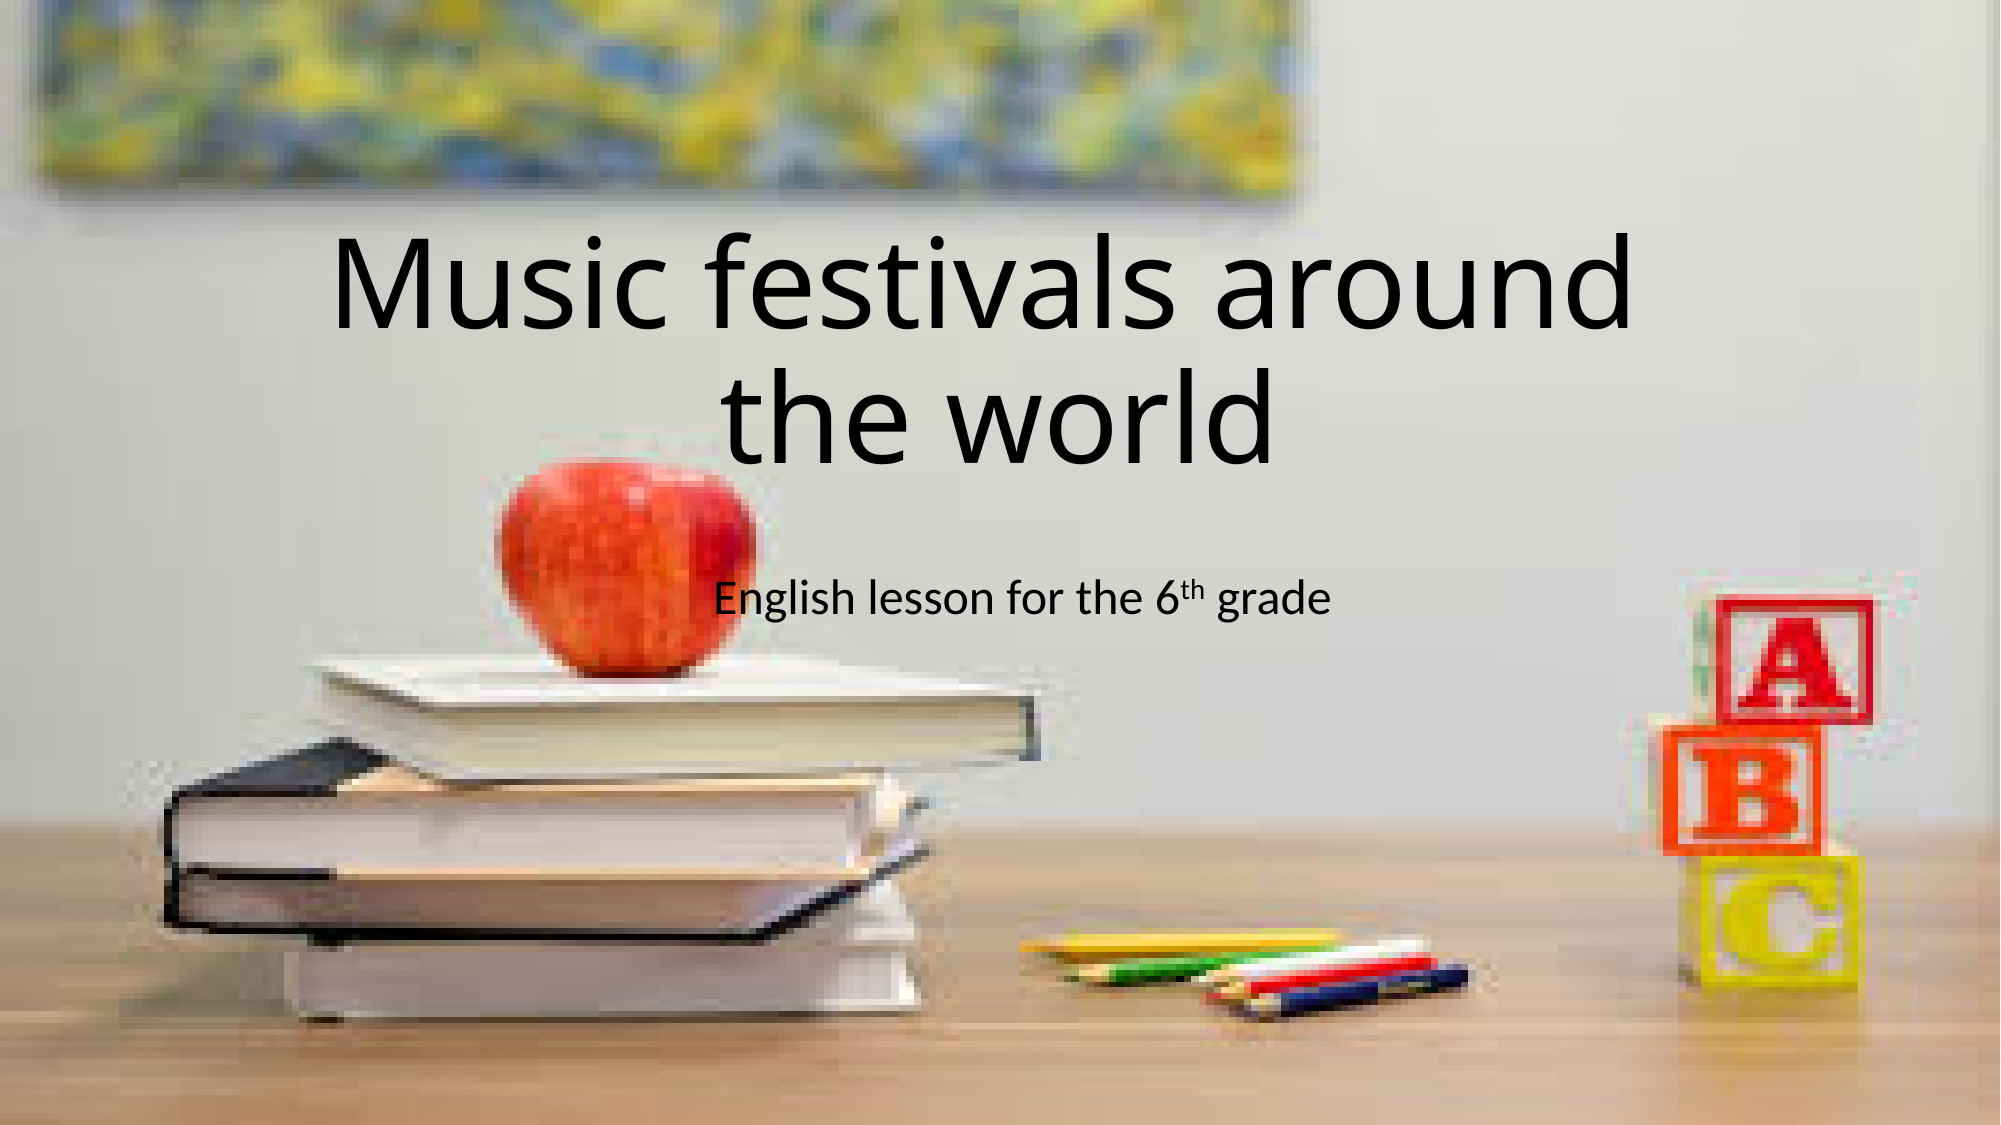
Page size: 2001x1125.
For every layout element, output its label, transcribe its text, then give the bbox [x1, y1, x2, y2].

subtitle English lesson for the 6th grade [249, 563, 1750, 836]
picture [0, 0, 2001, 1125]
title Music festivals around the world [249, 181, 1750, 499]
